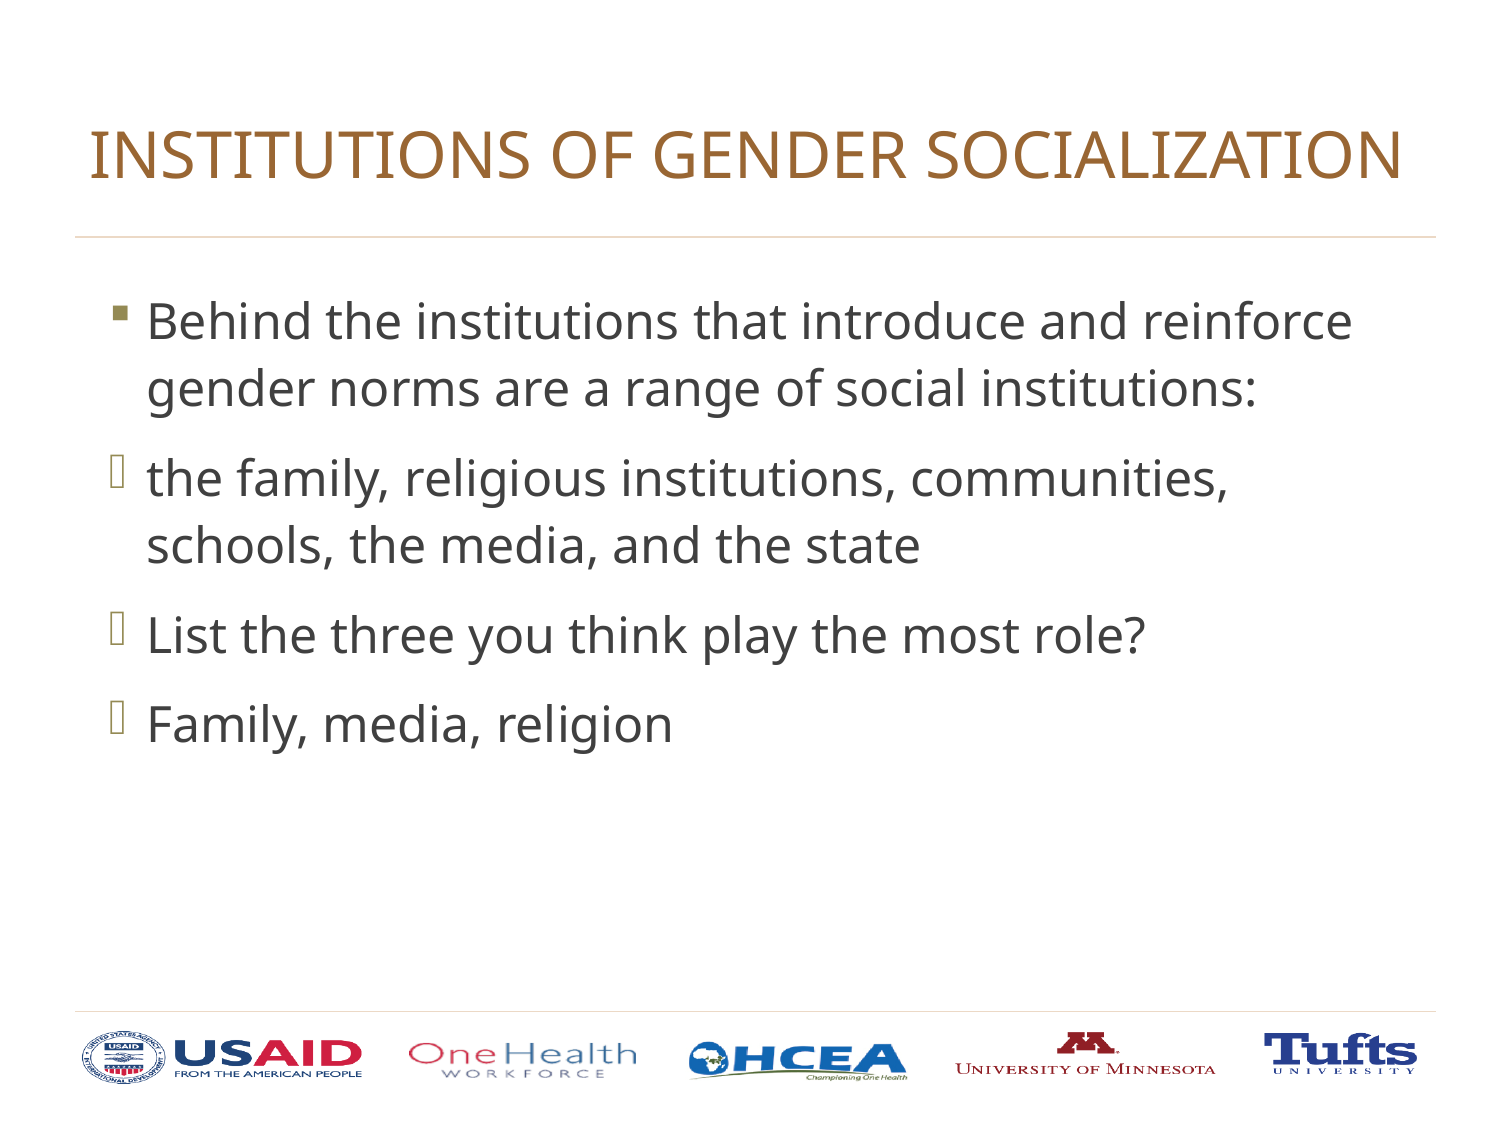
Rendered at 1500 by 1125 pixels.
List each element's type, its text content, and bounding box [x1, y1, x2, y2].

list Behind the institutions that introduce and reinforce gender norms are a range of social institutions: the family, religious institutions, communities, schools, the media, and the state List the three you think play the most role? Family, media, religion [75, 275, 1413, 913]
title Institutions of gender socialization [69, 66, 1425, 238]
picture [62, 1012, 1438, 1096]
